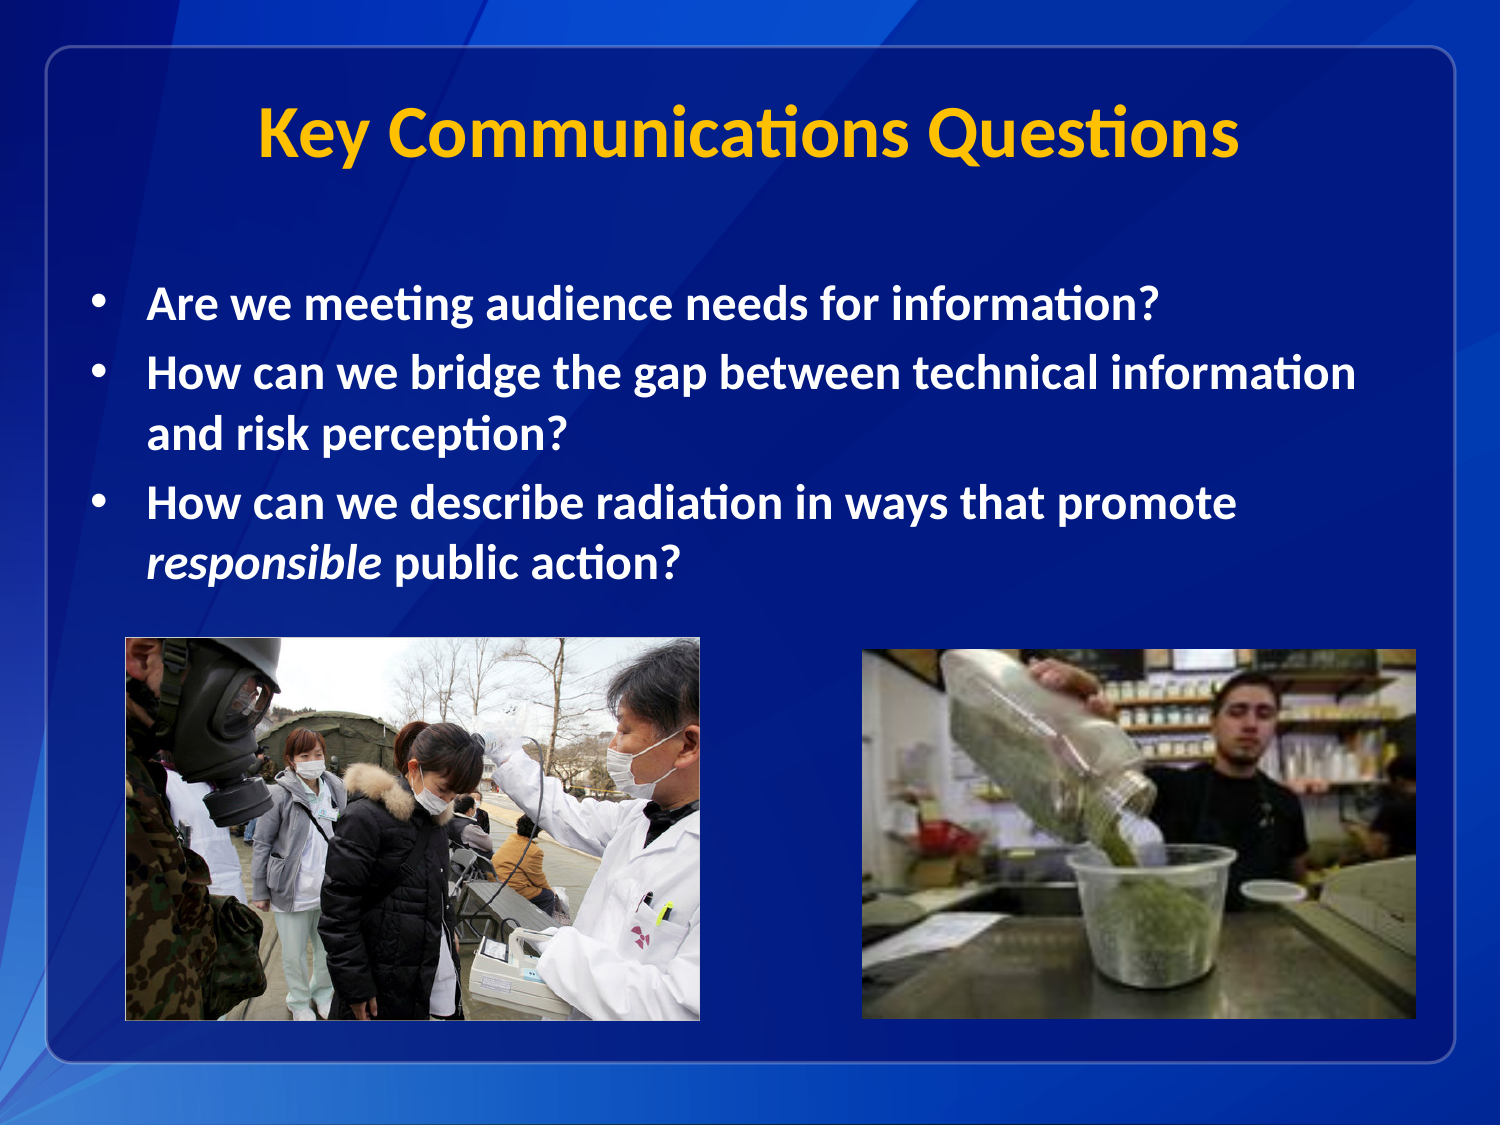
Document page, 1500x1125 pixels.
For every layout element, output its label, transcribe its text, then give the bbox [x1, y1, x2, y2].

picture [0, 0, 1500, 1125]
list Are we meeting audience needs for information? How can we bridge the gap between technical information and risk perception? How can we describe radiation in ways that promote responsible public action? [75, 262, 1425, 1005]
title Key Communications Questions [75, 75, 1425, 233]
